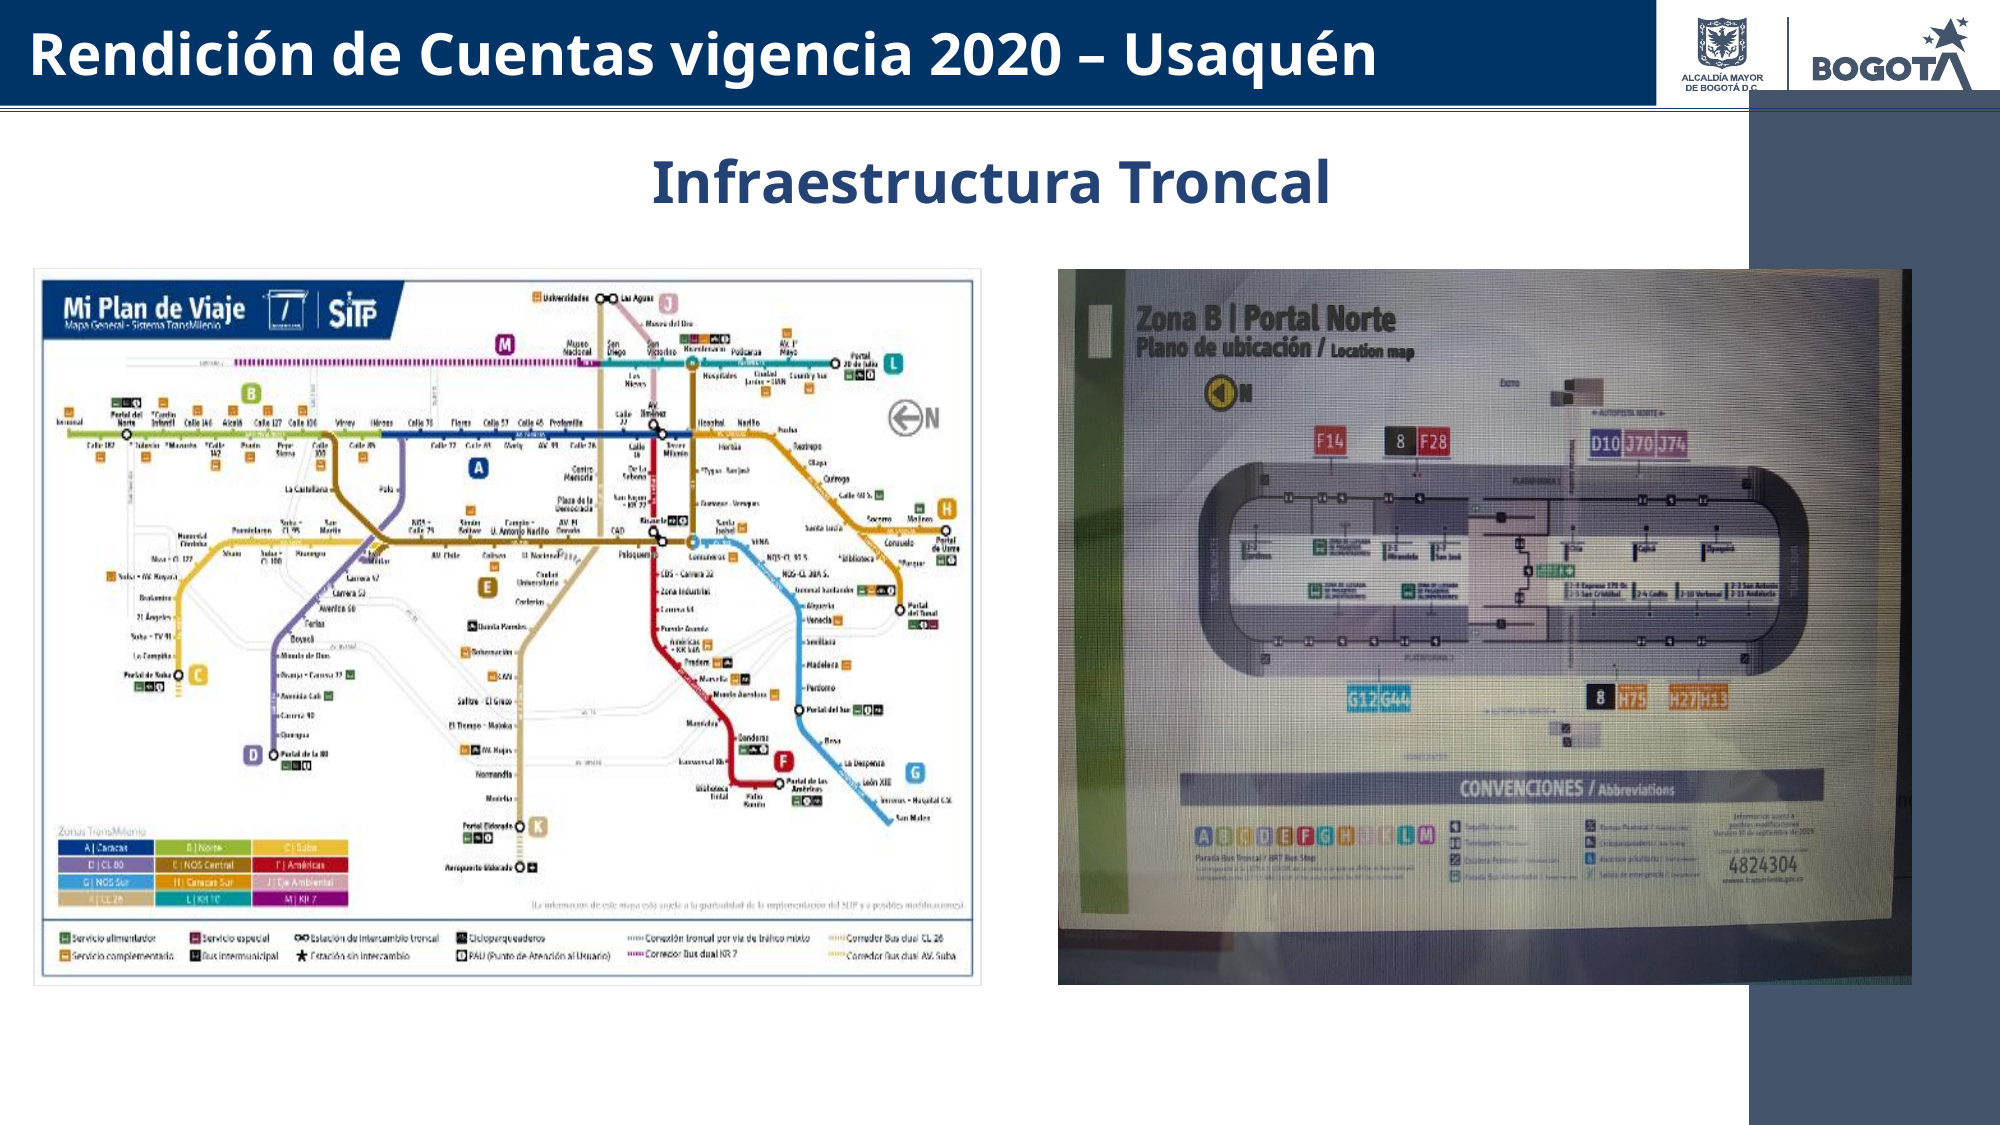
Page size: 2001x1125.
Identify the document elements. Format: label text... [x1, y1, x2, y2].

picture [34, 269, 981, 985]
text_box [0, 0, 1658, 107]
text_box Rendición de Cuentas vigencia 2020 – Usaquén [18, 11, 1601, 93]
picture [1058, 269, 1912, 985]
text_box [1681, 17, 1971, 92]
text_box Infraestructura Troncal [208, 140, 1792, 221]
